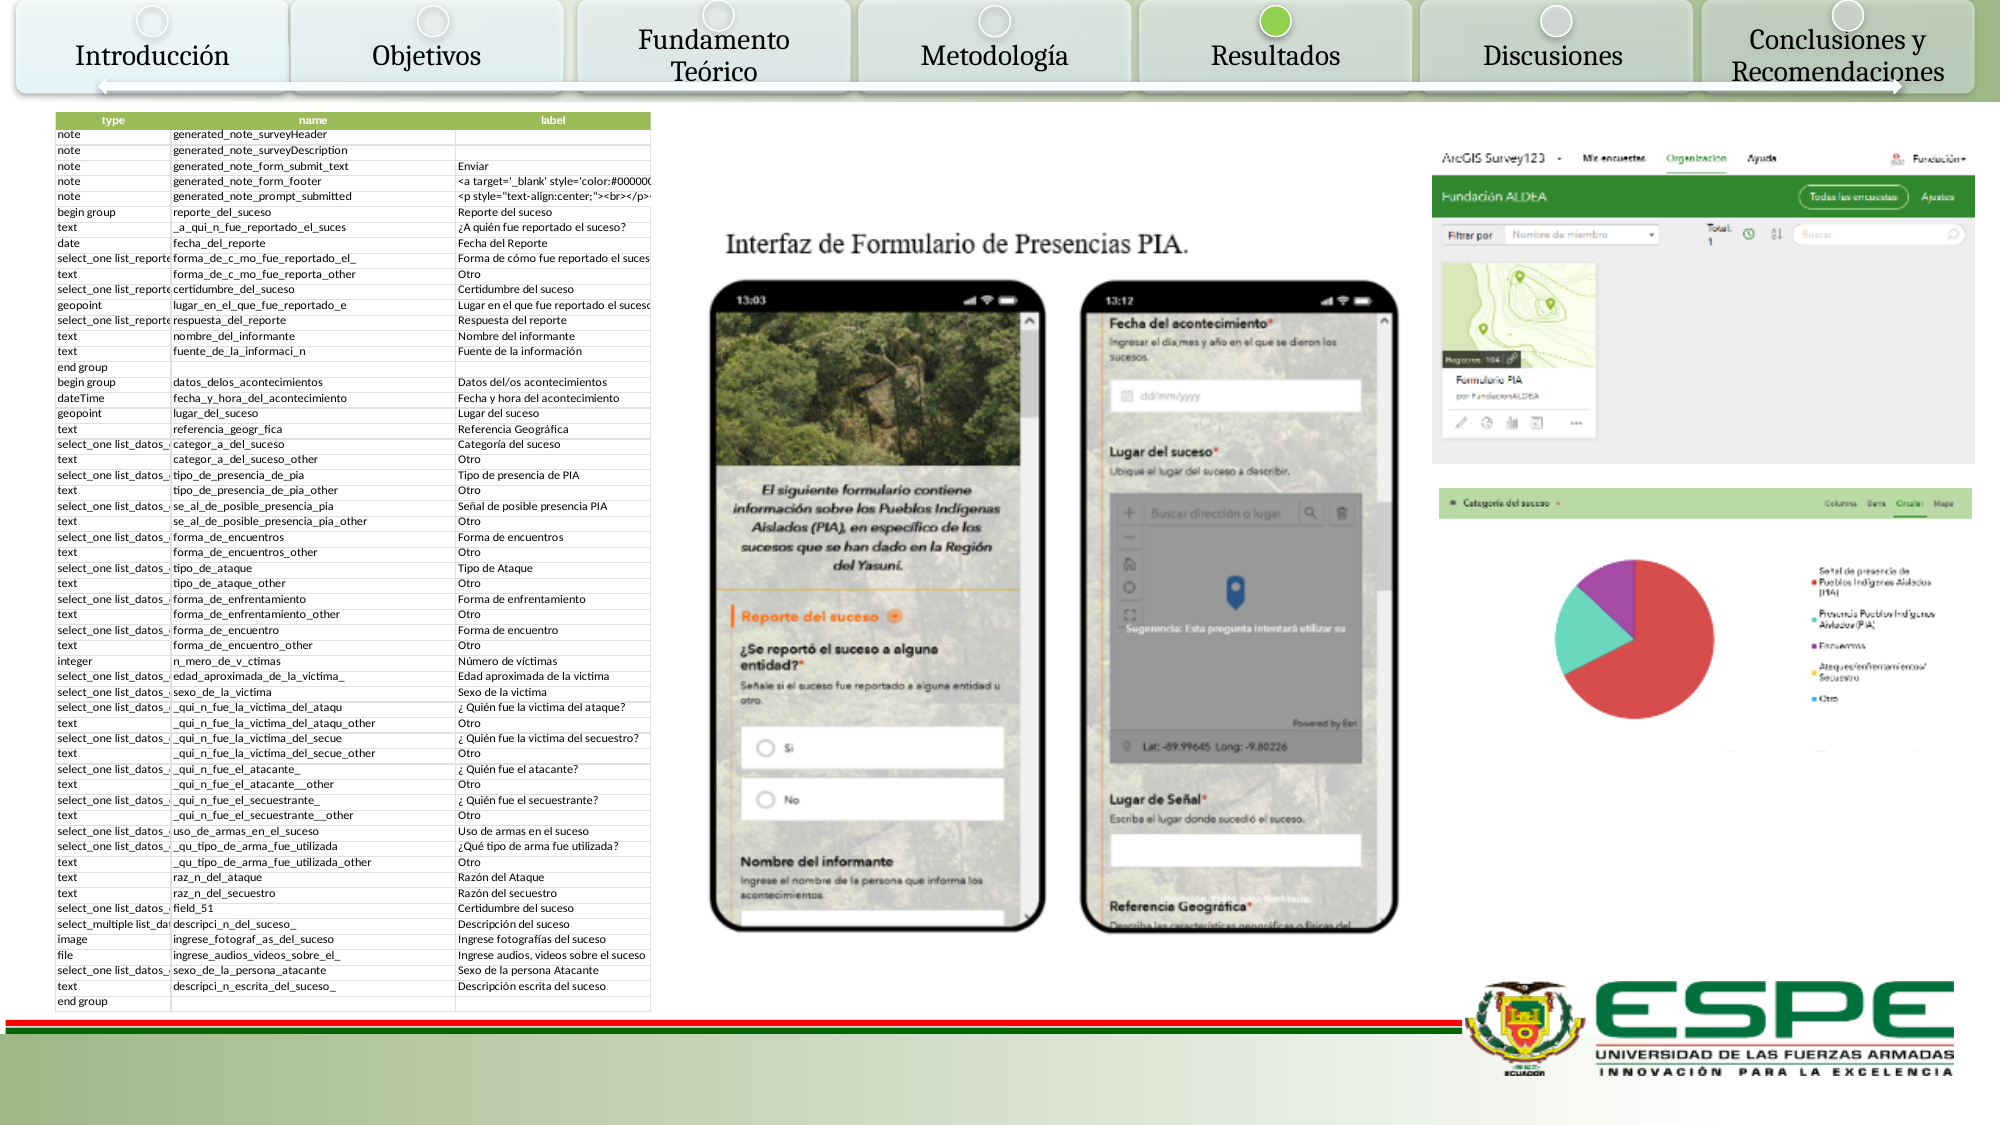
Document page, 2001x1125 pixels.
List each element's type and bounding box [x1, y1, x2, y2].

picture [1432, 140, 1975, 464]
picture [54, 111, 652, 1012]
picture [1439, 488, 1972, 753]
picture [690, 226, 1407, 937]
picture [1465, 981, 1954, 1076]
text_box [14, 0, 1975, 94]
